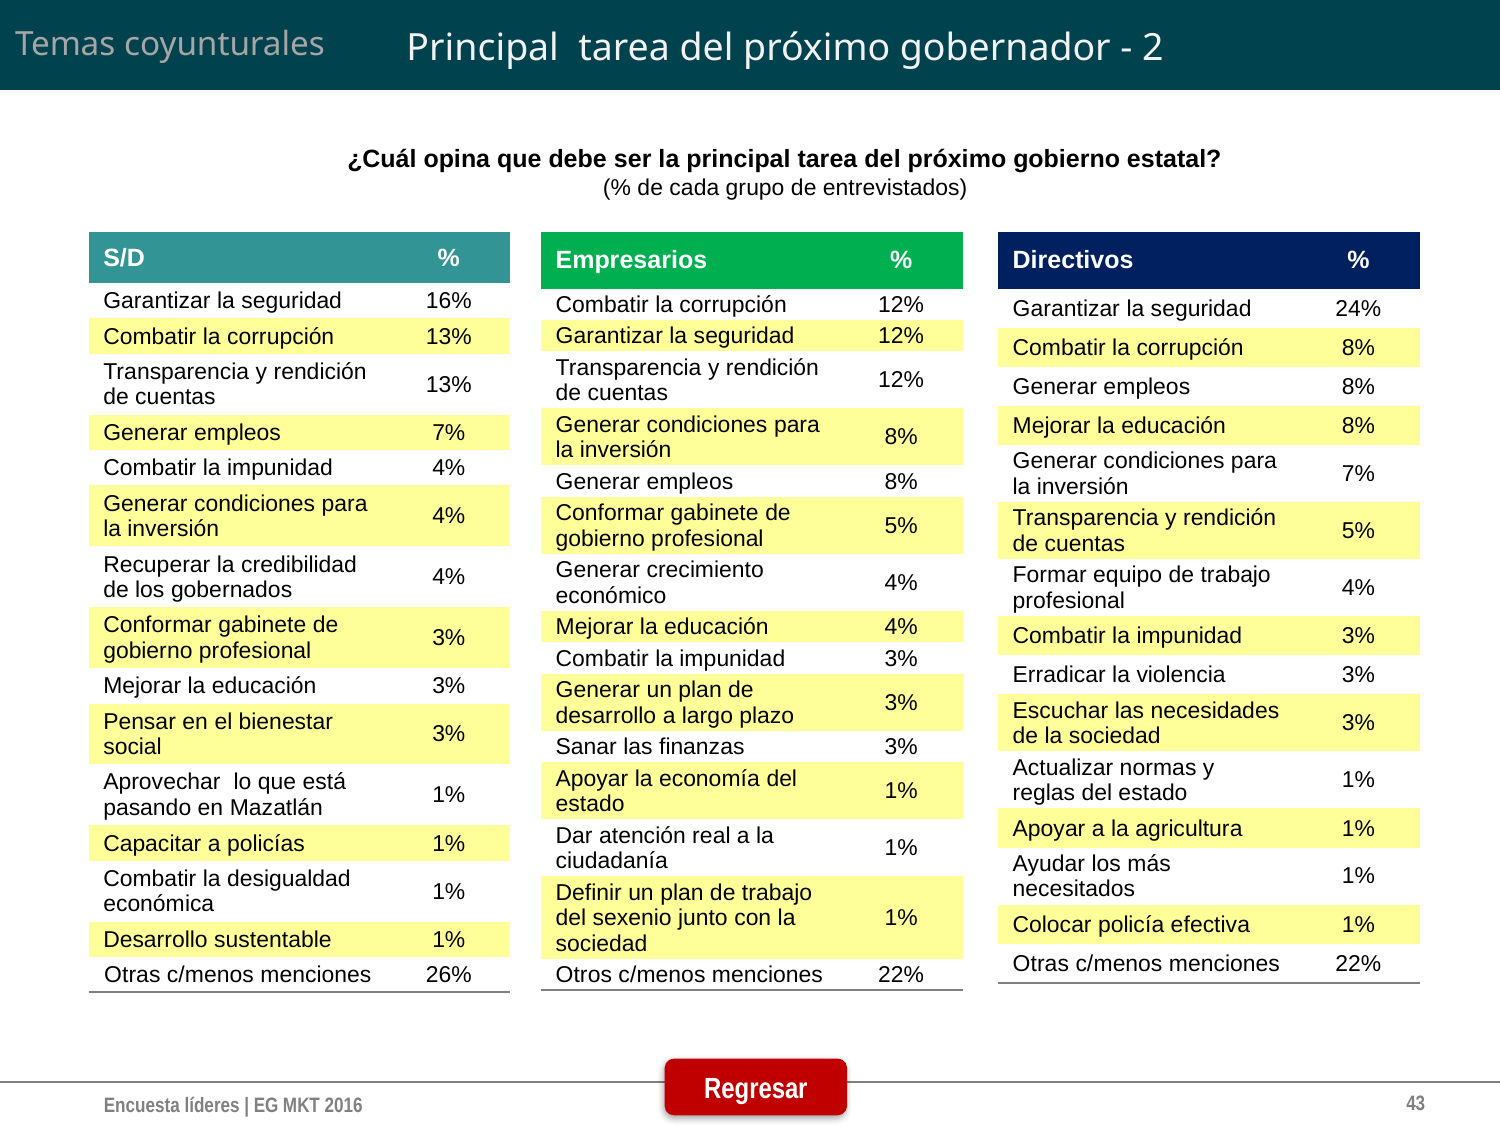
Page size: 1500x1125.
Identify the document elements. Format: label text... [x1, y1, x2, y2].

table_cell Generar empleos [541, 465, 840, 497]
table_cell 1% [1297, 905, 1420, 944]
table_cell 4% [840, 611, 963, 642]
slide_number 43 [1269, 1081, 1441, 1122]
table_cell 3% [387, 607, 510, 668]
table_cell 4% [387, 450, 510, 485]
table_cell 3% [387, 704, 510, 764]
table_cell Conformar gabinete de gobierno profesional [89, 607, 387, 668]
table_cell 7% [1297, 445, 1420, 502]
table_cell 16% [387, 283, 510, 318]
table_cell 13% [387, 318, 510, 354]
table_cell 24% [1297, 289, 1420, 328]
table_header Empresarios [541, 232, 840, 289]
text_box Temas coyunturales [0, 14, 341, 70]
table_cell 1% [1297, 848, 1420, 905]
table_cell Generar condiciones para la inversión [541, 408, 840, 465]
table_cell Mejorar la educación [998, 406, 1297, 445]
table_cell 8% [1297, 367, 1420, 406]
table_cell 3% [840, 674, 963, 731]
table_cell Combatir la impunidad [89, 450, 387, 485]
table_cell Colocar policía efectiva [998, 905, 1297, 944]
table_cell 4% [840, 554, 963, 611]
table_cell 26% [387, 957, 510, 991]
table_cell Desarrollo sustentable [89, 922, 387, 957]
table_cell 8% [1297, 328, 1420, 367]
table_header Directivos [998, 232, 1297, 289]
table_cell 8% [840, 408, 963, 465]
table_cell Mejorar la educación [89, 668, 387, 704]
table_cell Generar crecimiento económico [541, 554, 840, 611]
table_cell 1% [840, 876, 963, 959]
table_cell Combatir la impunidad [541, 642, 840, 674]
table_cell 1% [387, 922, 510, 957]
table_cell Otras c/menos menciones [89, 957, 387, 991]
table_cell Apoyar a la agricultura [998, 808, 1297, 848]
table_header % [840, 232, 963, 289]
table_cell 3% [840, 642, 963, 674]
table_cell Generar empleos [89, 415, 387, 450]
table_cell 3% [387, 668, 510, 704]
table_cell 5% [1297, 502, 1420, 559]
table_cell 1% [387, 861, 510, 922]
table_cell Otras c/menos menciones [998, 944, 1297, 982]
table_header S/D [89, 232, 387, 283]
table_cell Apoyar la economía del estado [541, 762, 840, 819]
table_cell Sanar las finanzas [541, 731, 840, 762]
table_cell Capacitar a policías [89, 825, 387, 861]
table_cell Garantizar la seguridad [89, 283, 387, 318]
table_cell 1% [840, 762, 963, 819]
table_cell Actualizar normas y reglas del estado [998, 751, 1297, 808]
table_cell 3% [1297, 616, 1420, 655]
table_cell Ayudar los más necesitados [998, 848, 1297, 905]
table_cell Combatir la desigualdad económica [89, 861, 387, 922]
table_cell Dar atención real a la ciudadanía [541, 819, 840, 876]
table_cell 13% [387, 354, 510, 415]
table_cell 4% [387, 546, 510, 607]
table_cell Erradicar la violencia [998, 655, 1297, 694]
table_cell 12% [840, 289, 963, 320]
table_cell Combatir la corrupción [89, 318, 387, 354]
table_cell 22% [840, 959, 963, 989]
table_cell 4% [387, 485, 510, 546]
table_cell Combatir la corrupción [998, 328, 1297, 367]
table_cell Generar condiciones para la inversión [998, 445, 1297, 502]
table_cell 8% [840, 465, 963, 497]
table_header % [1297, 232, 1420, 289]
table_cell Generar un plan de desarrollo a largo plazo [541, 674, 840, 731]
table_cell Transparencia y rendición de cuentas [89, 354, 387, 415]
table_cell Garantizar la seguridad [998, 289, 1297, 328]
table_cell Transparencia y rendición de cuentas [541, 351, 840, 408]
table_cell 1% [1297, 808, 1420, 848]
table_cell 8% [1297, 406, 1420, 445]
table_cell 1% [387, 764, 510, 825]
table_header % [387, 232, 510, 283]
table_cell Conformar gabinete de gobierno profesional [541, 497, 840, 554]
table_cell 3% [1297, 655, 1420, 694]
table_cell 5% [840, 497, 963, 554]
table_cell Combatir la corrupción [541, 289, 840, 320]
table_cell Garantizar la seguridad [541, 320, 840, 351]
table_cell 1% [387, 825, 510, 861]
table_cell Recuperar la credibilidad de los gobernados [89, 546, 387, 607]
table_cell 12% [840, 320, 963, 351]
table_cell 12% [840, 351, 963, 408]
table_cell 22% [1297, 944, 1420, 982]
table_cell 1% [840, 819, 963, 876]
table_cell 3% [1297, 694, 1420, 751]
table_cell 1% [1297, 751, 1420, 808]
title Principal tarea del próximo gobernador - 2 [100, 0, 1471, 91]
table_cell 7% [387, 415, 510, 450]
table_cell Definir un plan de trabajo del sexenio junto con la sociedad [541, 876, 840, 959]
table_cell Mejorar la educación [541, 611, 840, 642]
table_cell Pensar en el bienestar social [89, 704, 387, 764]
table_cell Aprovechar lo que está pasando en Mazatlán [89, 764, 387, 825]
text_box ¿Cuál opina que debe ser la principal tarea del próximo gobierno estatal? (% de cada grupo de entrevistados) [206, 135, 1365, 208]
table_cell Transparencia y rendición de cuentas [998, 502, 1297, 559]
table_cell Escuchar las necesidades de la sociedad [998, 694, 1297, 751]
table_cell Combatir la impunidad [998, 616, 1297, 655]
table_cell Formar equipo de trabajo profesional [998, 559, 1297, 616]
table_cell Otros c/menos menciones [541, 959, 840, 989]
text_box Regresar [664, 1058, 848, 1116]
table_cell 4% [1297, 559, 1420, 616]
table_cell 3% [840, 731, 963, 762]
table_cell Generar empleos [998, 367, 1297, 406]
table_cell Generar condiciones para la inversión [89, 485, 387, 546]
